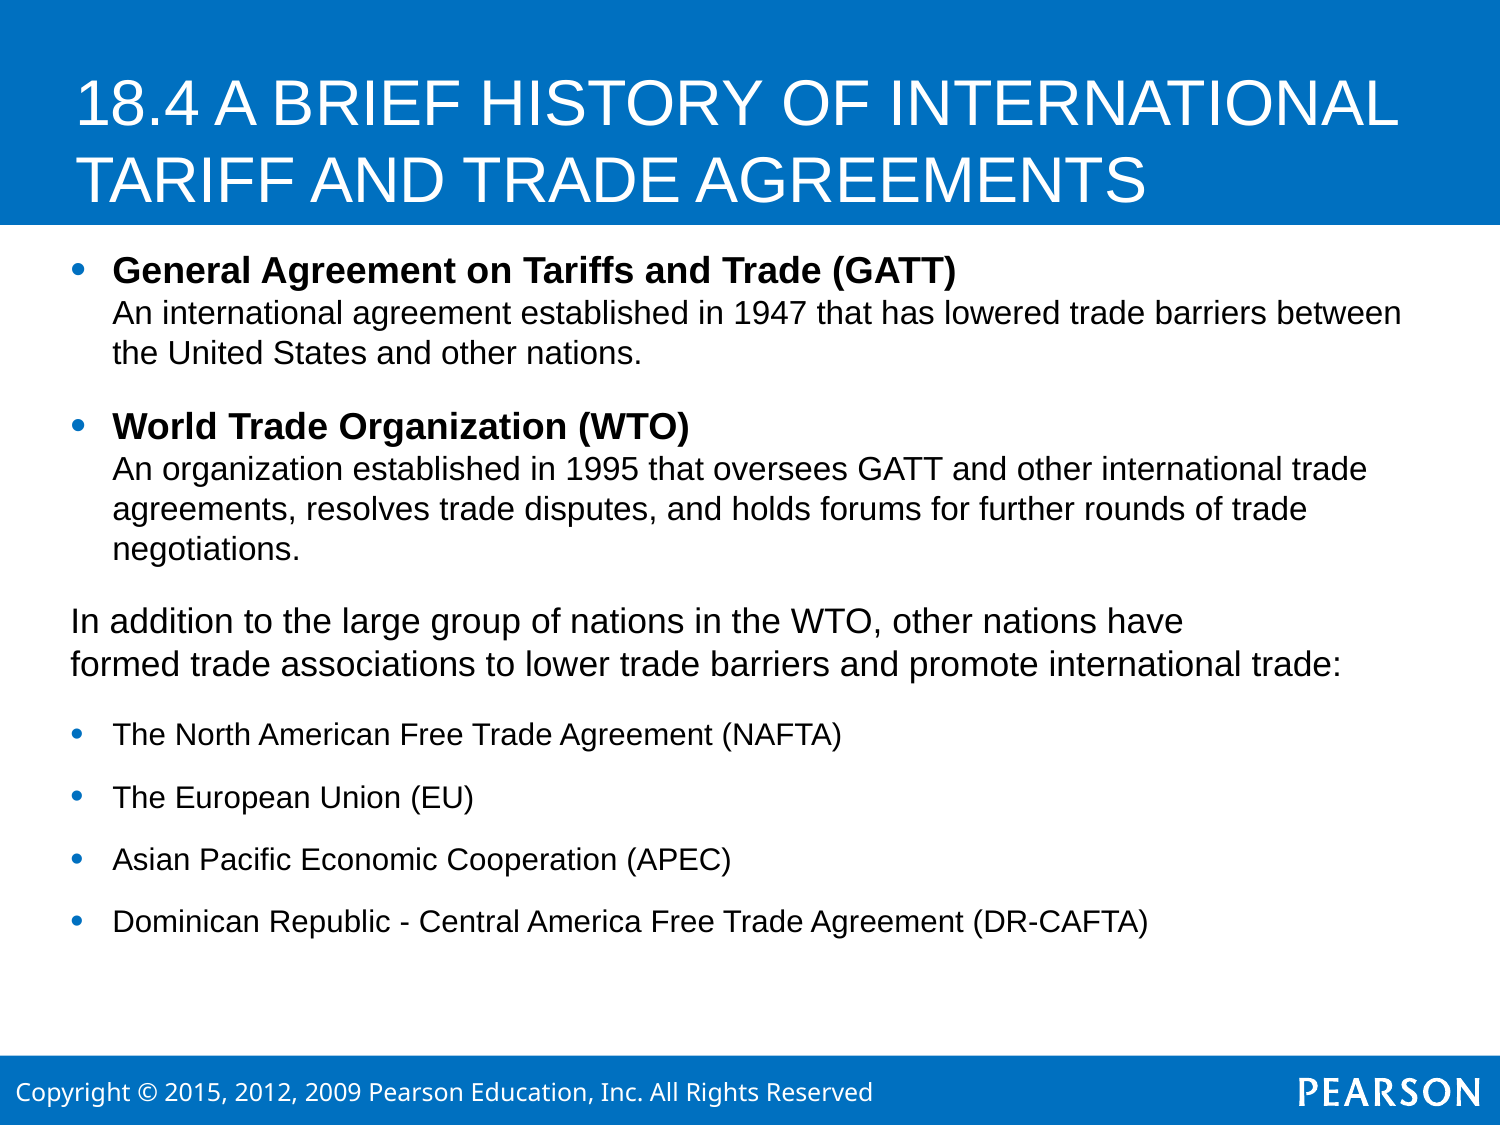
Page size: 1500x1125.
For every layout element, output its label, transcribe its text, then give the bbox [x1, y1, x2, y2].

title 18.4 A BRIEF HISTORY OF INTERNATIONAL TARIFF AND TRADE AGREEMENTS [75, 0, 1425, 216]
list General Agreement on Tariffs and Trade (GATT) An international agreement established in 1947 that has lowered trade barriers between the United States and other nations. World Trade Organization (WTO) An organization established in 1995 that oversees GATT and other international trade agreements, resolves trade disputes, and holds forums for further rounds of trade negotiations. In addition to the large group of nations in the WTO, other nations have formed trade associations to lower trade barriers and promote international trade: The North American Free Trade Agreement (NAFTA) The European Union (EU) Asian Pacific Economic Cooperation (APEC) Dominican Republic - Central America Free Trade Agreement (DR-CAFTA) [70, 246, 1421, 1032]
